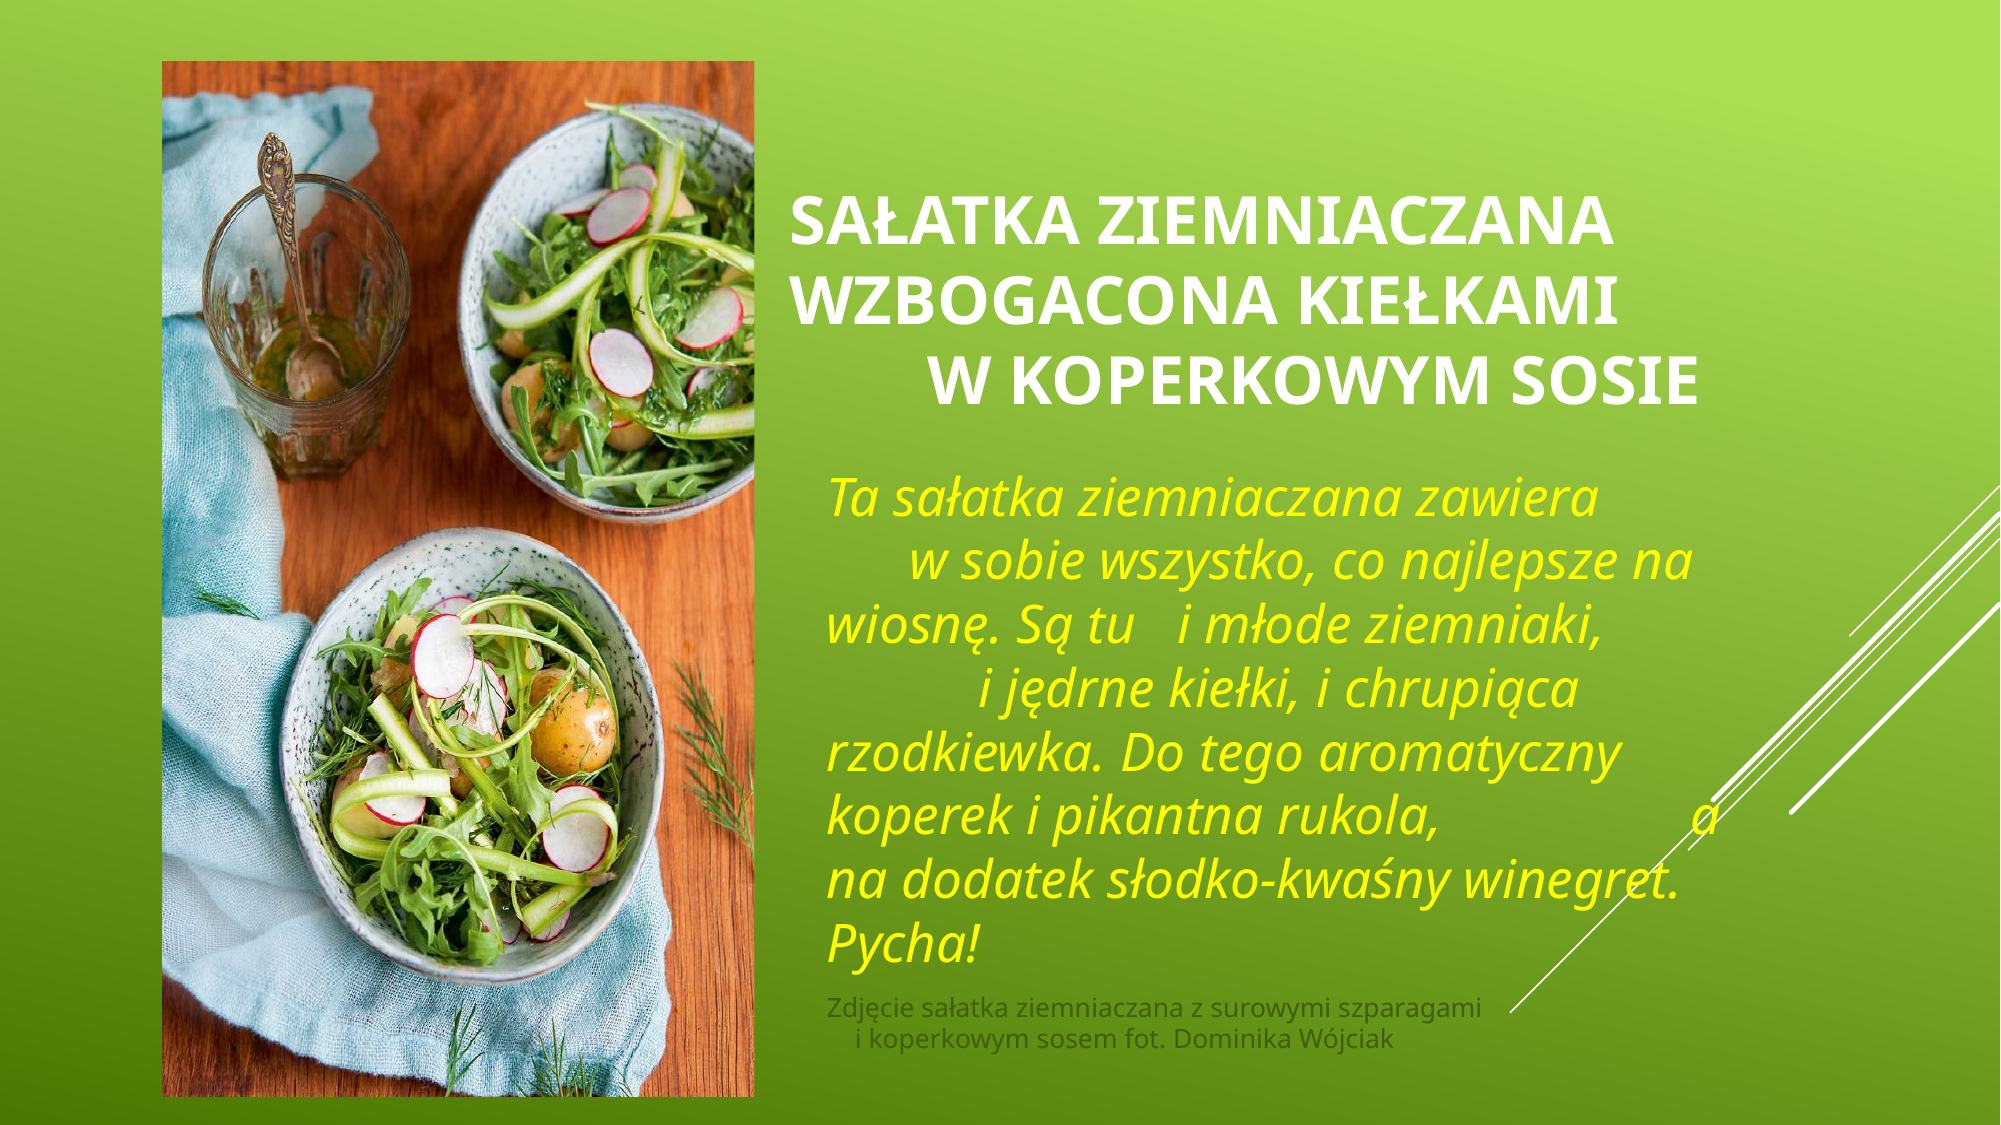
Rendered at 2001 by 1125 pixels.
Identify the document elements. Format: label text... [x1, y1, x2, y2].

picture [161, 61, 755, 1097]
title Sałatka ziemniaczana wzbogacona kiełkami w koperkowym sosie [774, 61, 1763, 425]
list Ta sałatka ziemniaczana zawiera w sobie wszystko, co najlepsze na wiosnę. Są tu i młode ziemniaki, i jędrne kiełki, i chrupiąca rzodkiewka. Do tego aromatyczny koperek i pikantna rukola, a na dodatek słodko-kwaśny winegret. Pycha! Zdjęcie sałatka ziemniaczana z surowymi szparagami i koperkowym sosem fot. Dominika Wójciak [811, 455, 1763, 1064]
